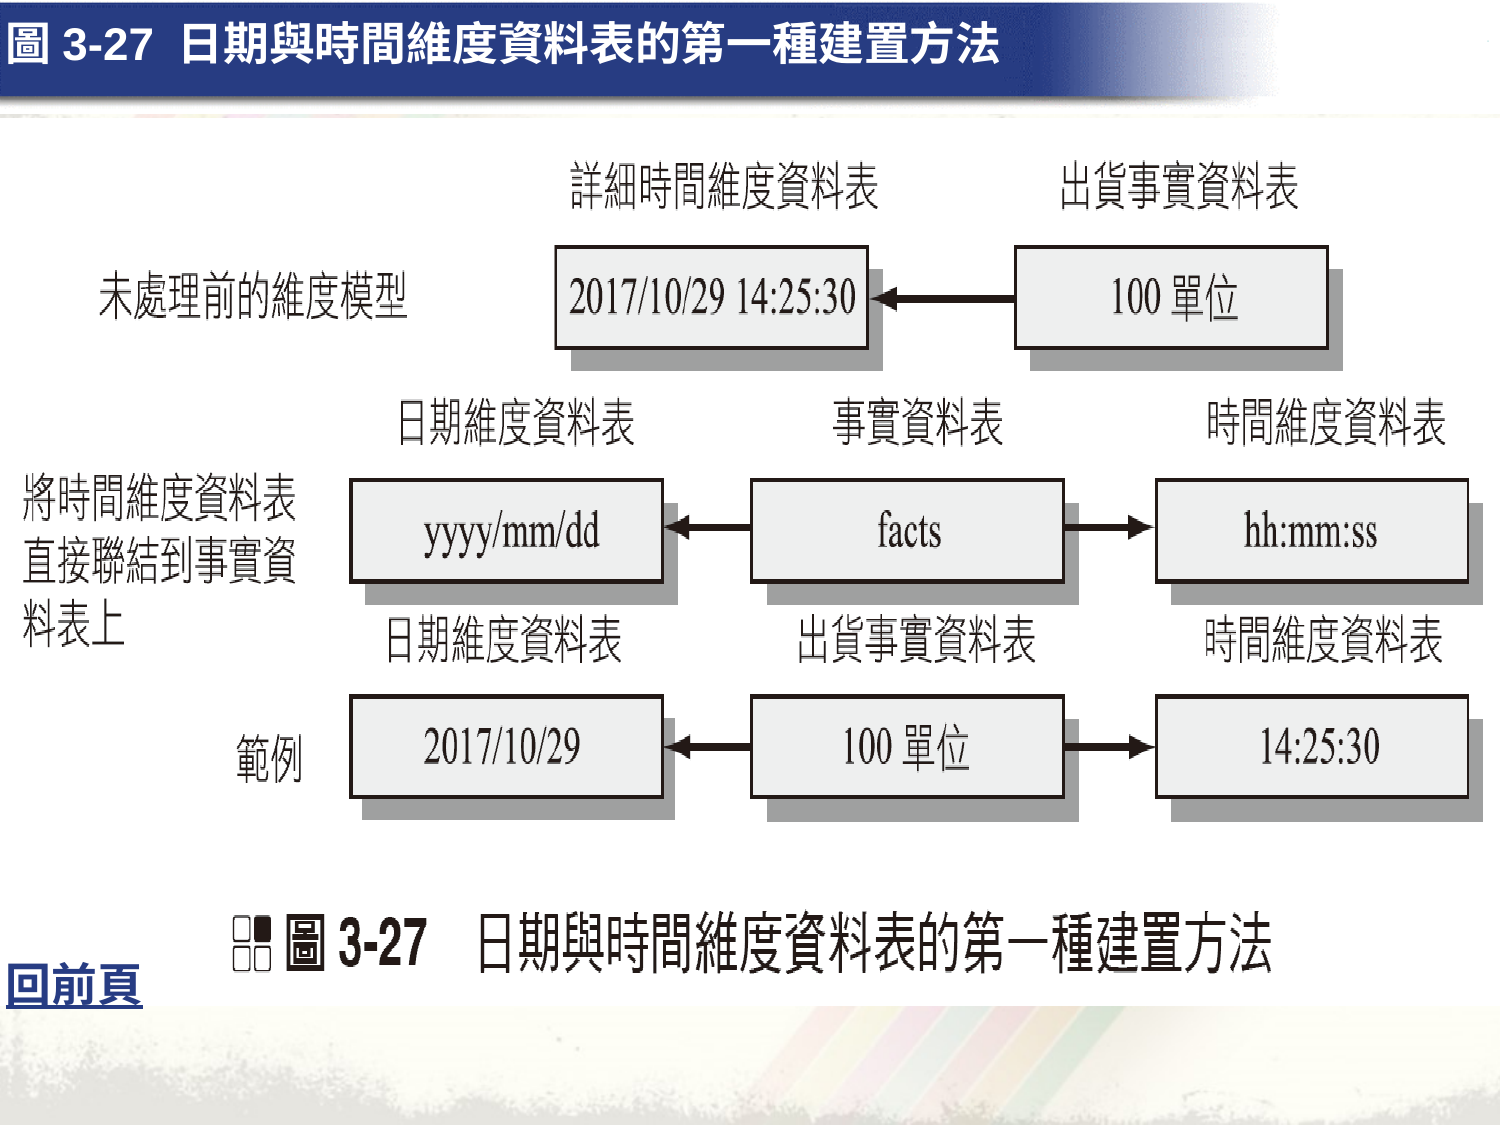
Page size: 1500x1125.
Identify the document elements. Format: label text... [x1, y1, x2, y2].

title 圖3-27 日期與時間維度資料表的第一種建置方法 [5, 0, 1226, 93]
picture [0, 0, 1500, 1125]
text_box 回前頁 [5, 1012, 195, 1016]
